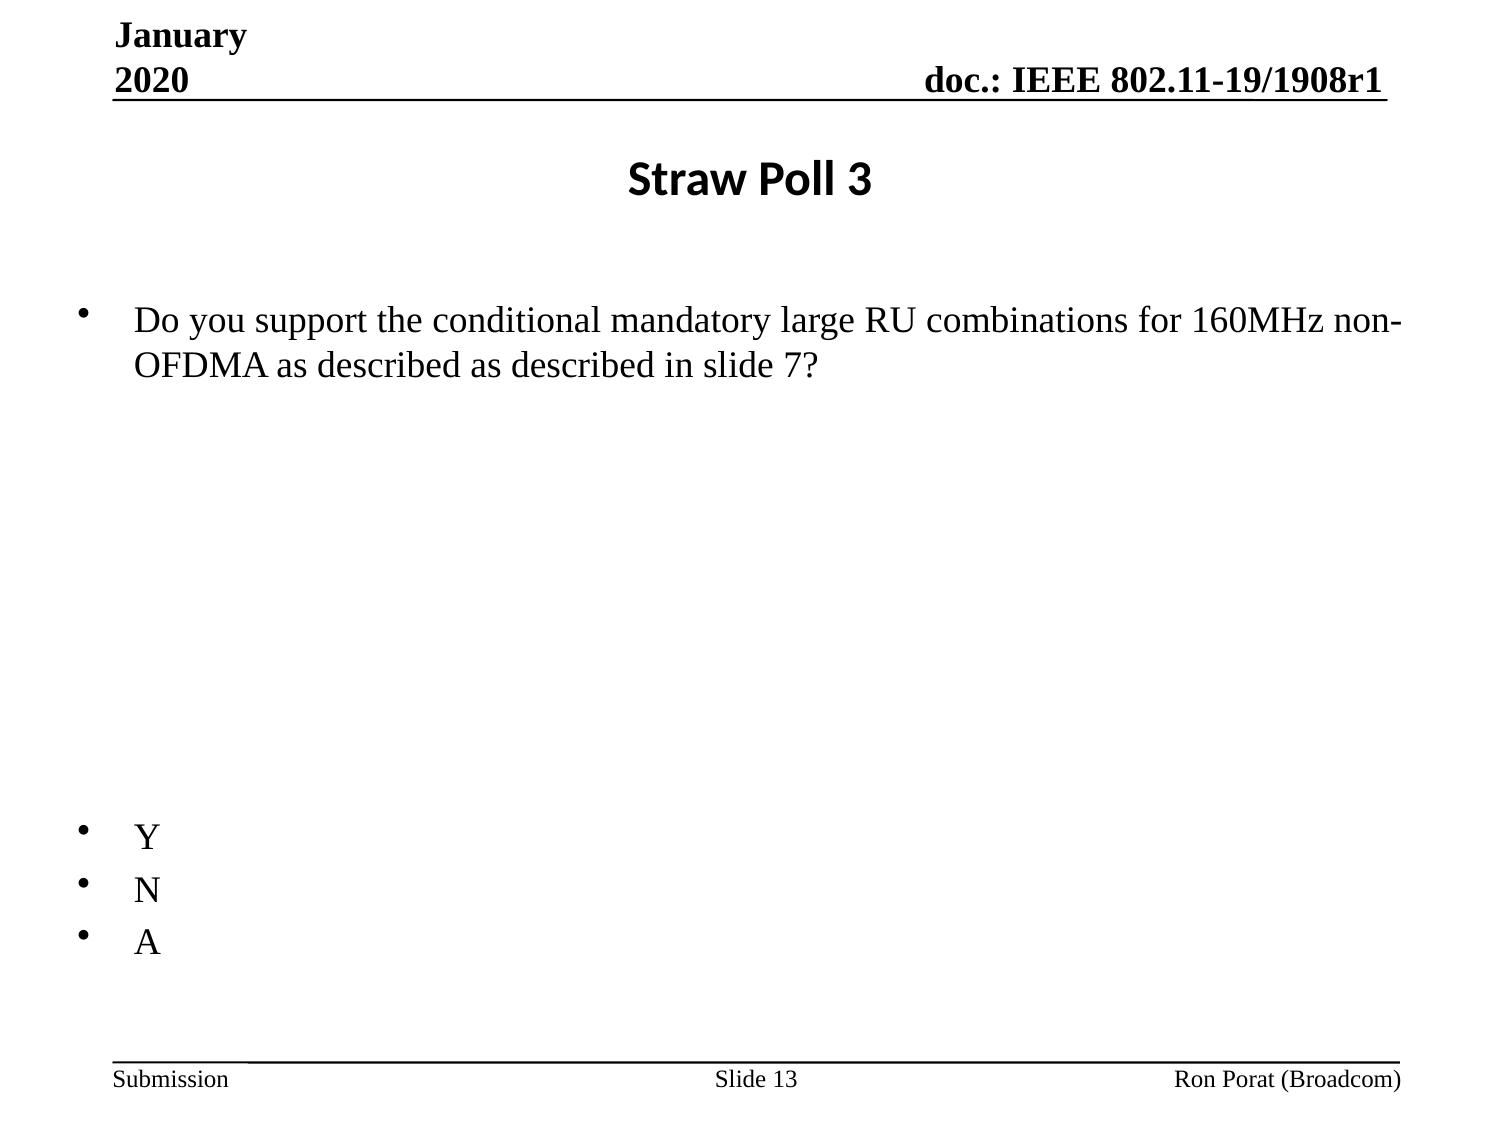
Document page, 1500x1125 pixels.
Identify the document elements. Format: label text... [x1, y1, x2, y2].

footer Ron Porat (Broadcom) [1135, 1061, 1402, 1093]
title Straw Poll 3 [112, 112, 1388, 238]
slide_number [114, 54, 270, 101]
list Do you support the conditional mandatory large RU combinations for 160MHz non-OFDMA as described as described in slide 7? Y N A [62, 287, 1451, 1026]
slide_number Slide 13 [712, 1061, 800, 1093]
